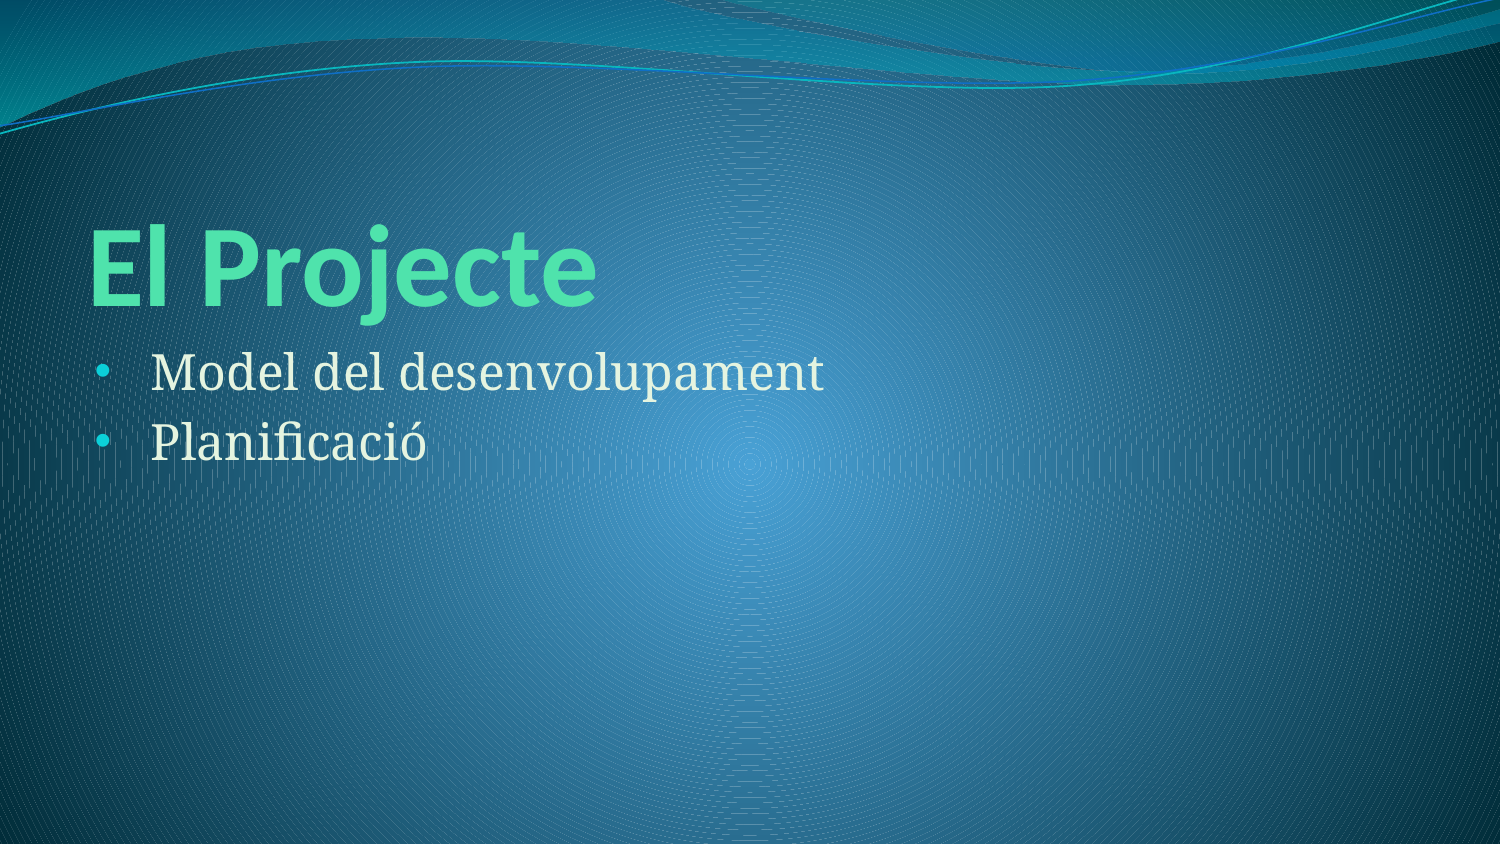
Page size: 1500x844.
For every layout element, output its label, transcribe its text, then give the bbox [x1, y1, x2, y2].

list Model del desenvolupament Planificació [86, 332, 1362, 812]
title El Projecte [86, 161, 1362, 330]
